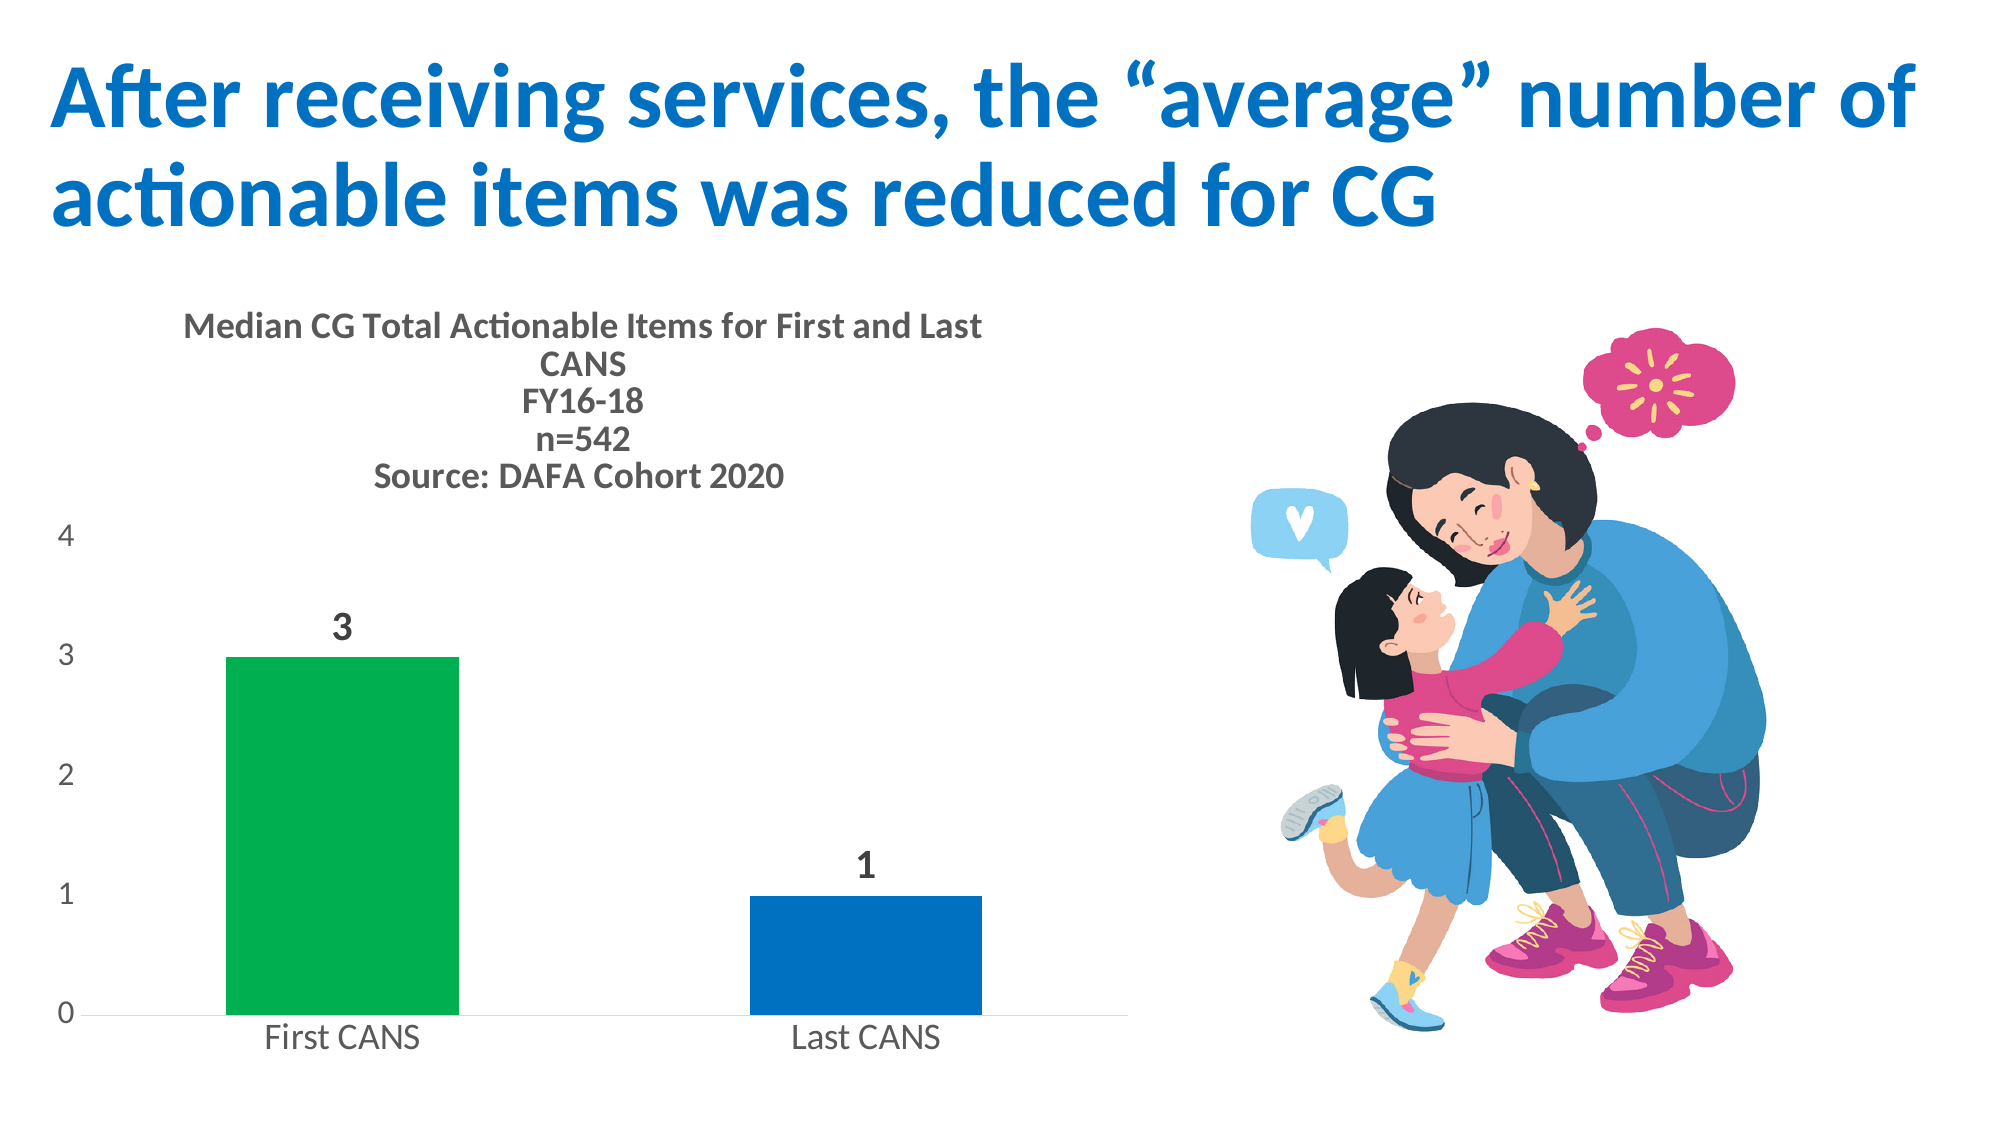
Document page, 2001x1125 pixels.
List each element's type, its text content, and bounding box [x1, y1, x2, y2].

picture [1111, 270, 1922, 1075]
title After receiving services, the “average” number of actionable items was reduced for CG [35, 22, 1965, 271]
chart [35, 270, 1111, 1075]
